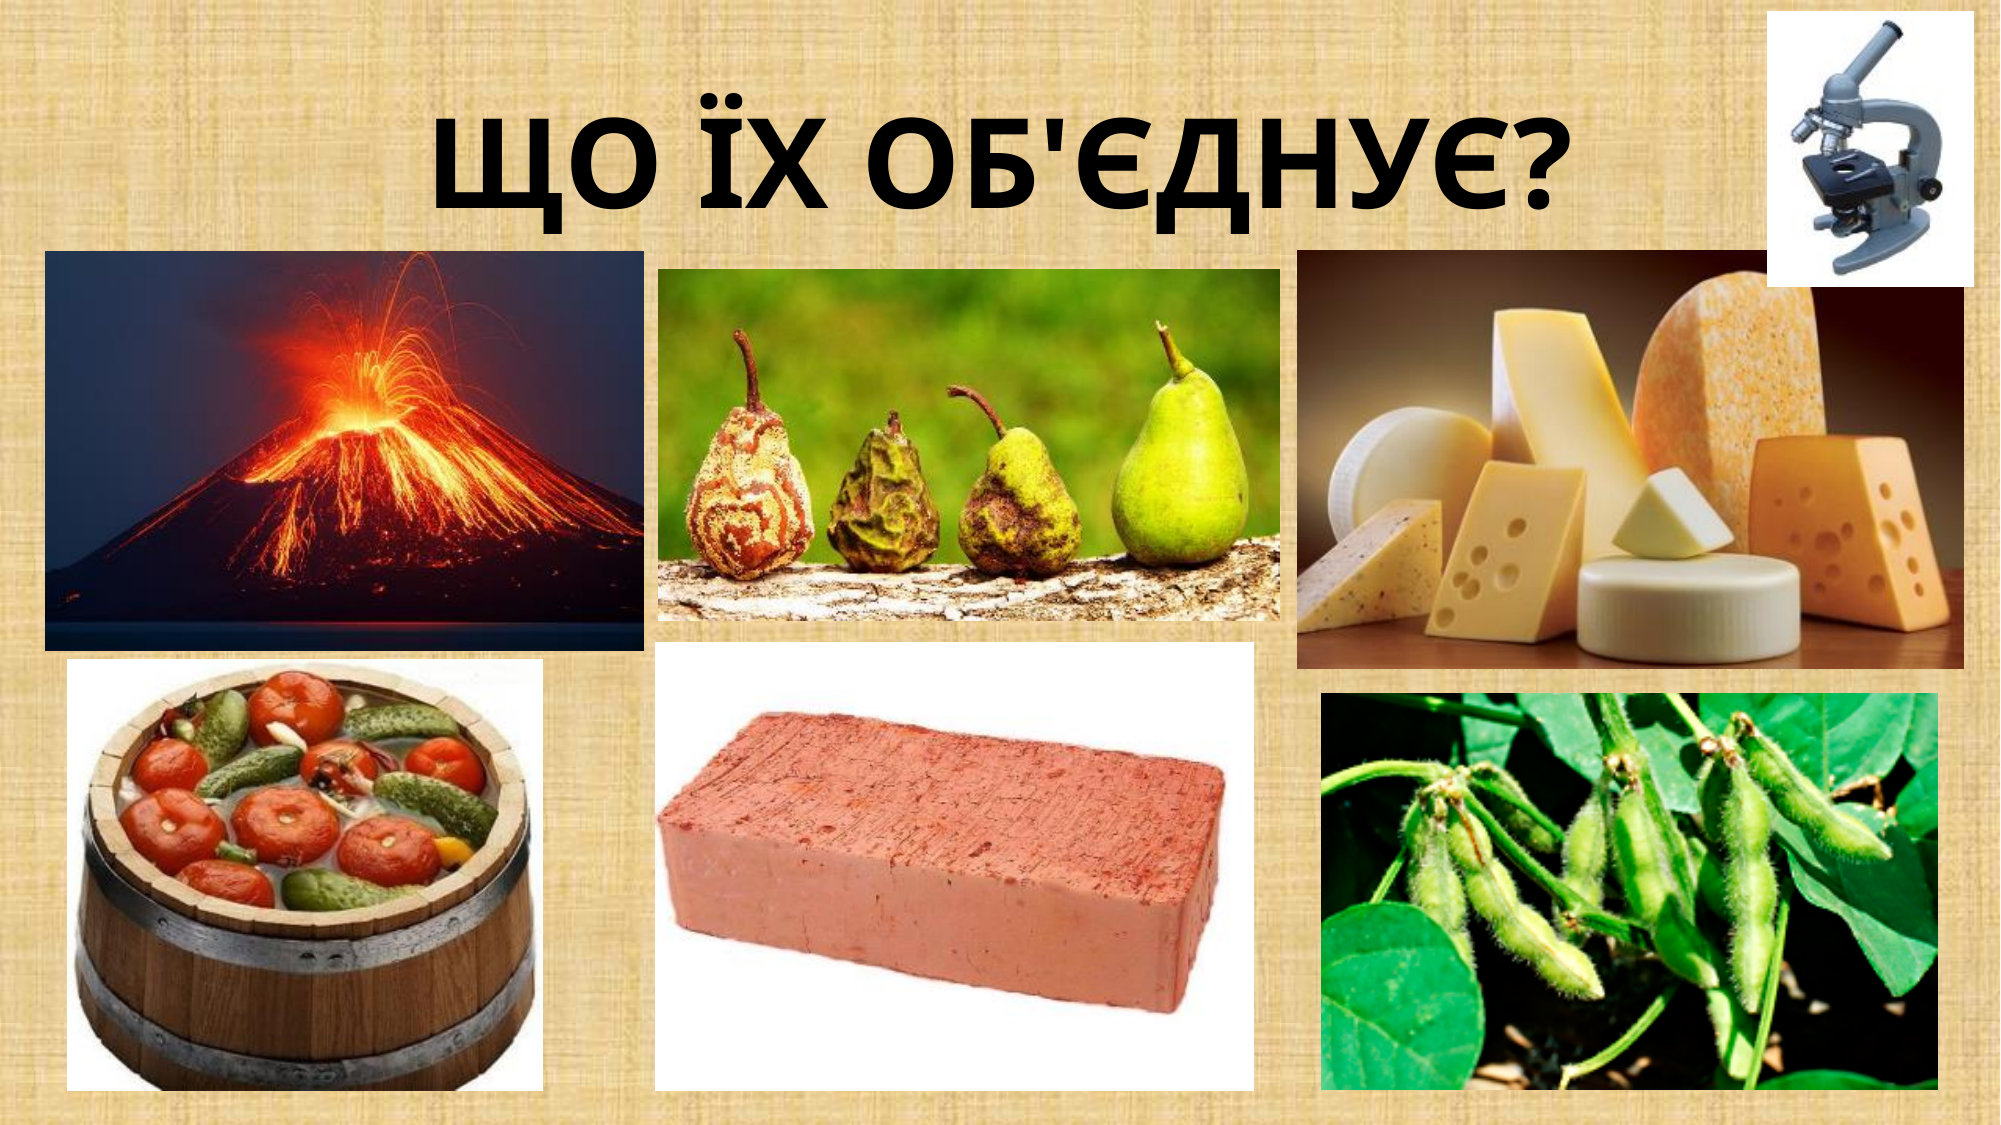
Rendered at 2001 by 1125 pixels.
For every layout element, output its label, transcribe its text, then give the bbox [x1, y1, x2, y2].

picture [0, 0, 2001, 1125]
title ЩО ЇХ ОБ'ЄДНУЄ? [137, 59, 1767, 278]
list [45, 251, 644, 651]
